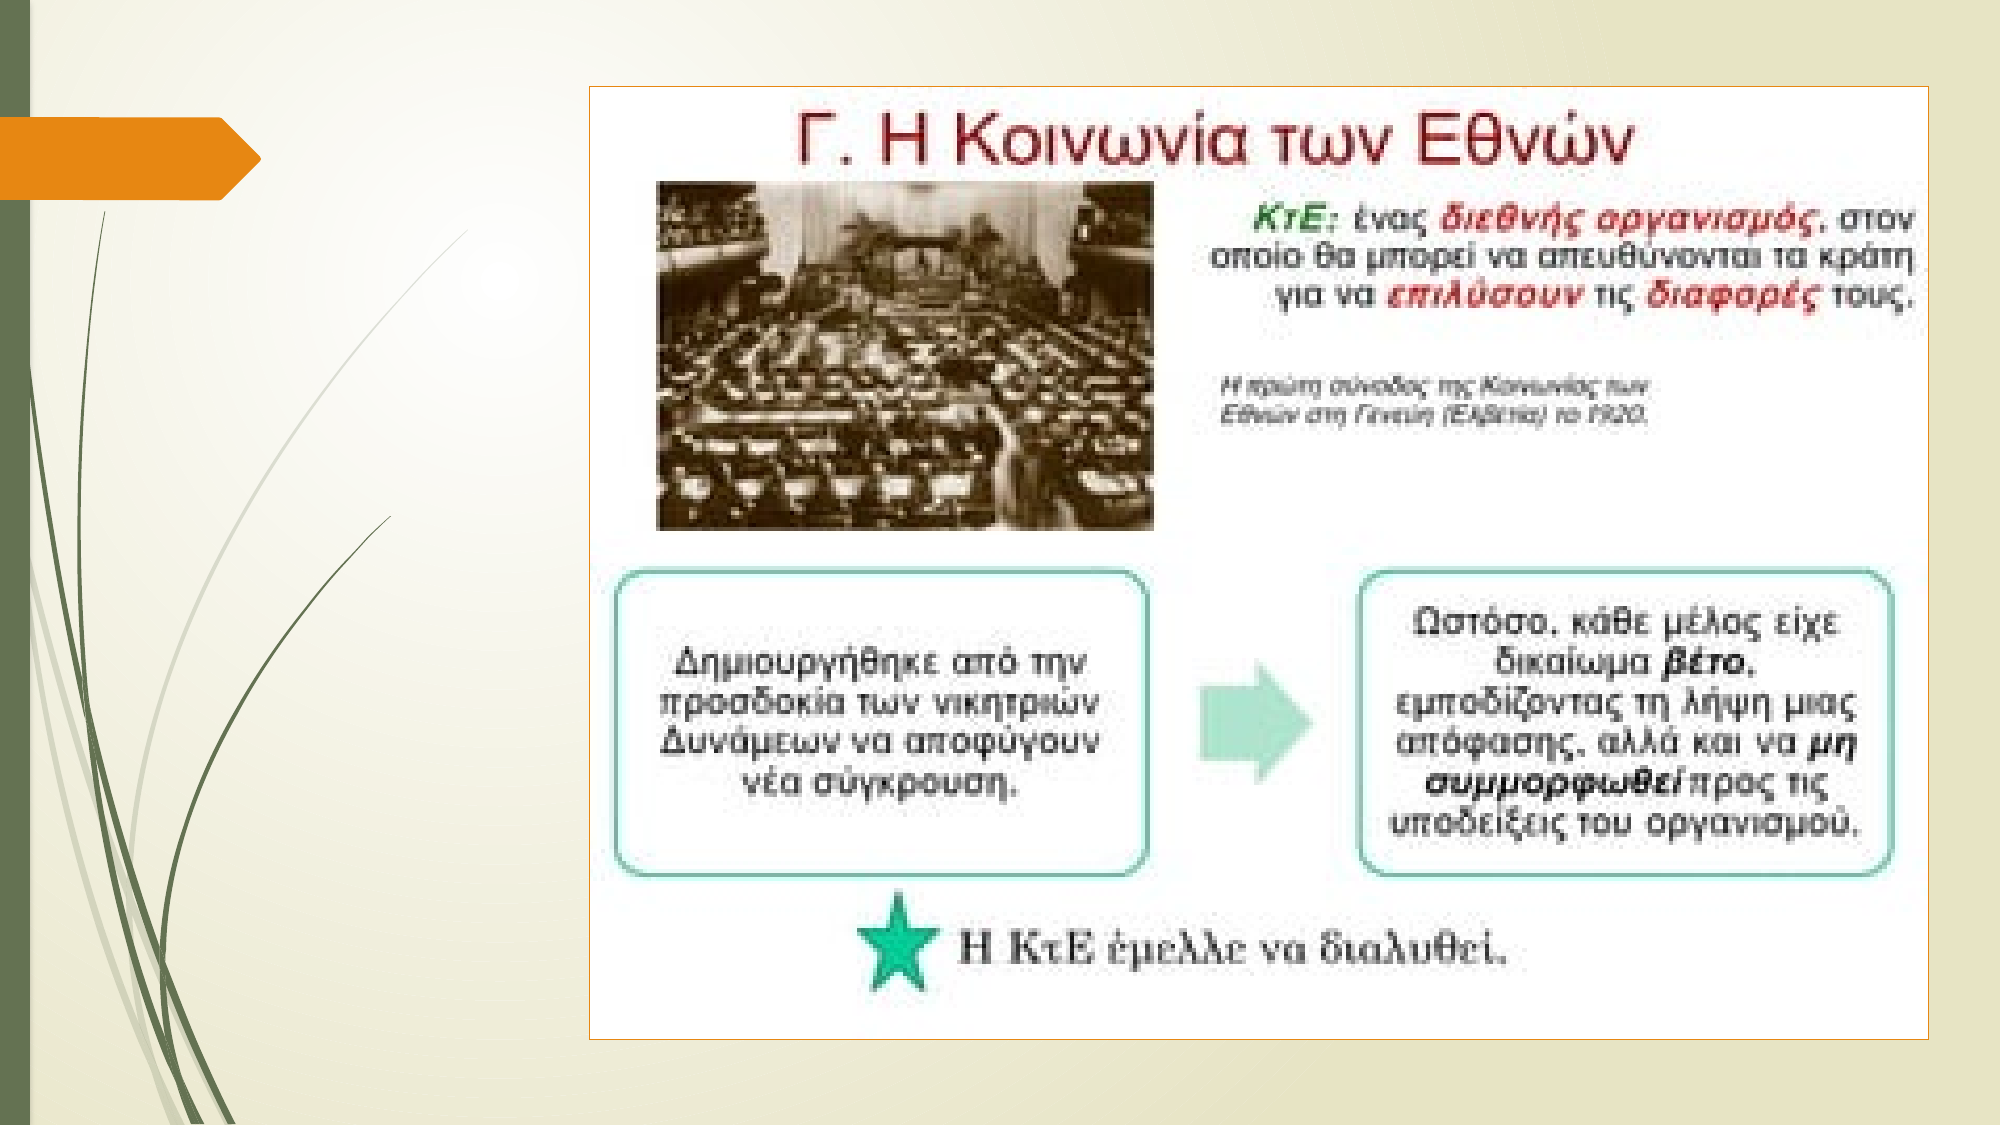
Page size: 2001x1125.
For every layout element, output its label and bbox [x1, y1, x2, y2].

picture [589, 86, 1929, 1041]
